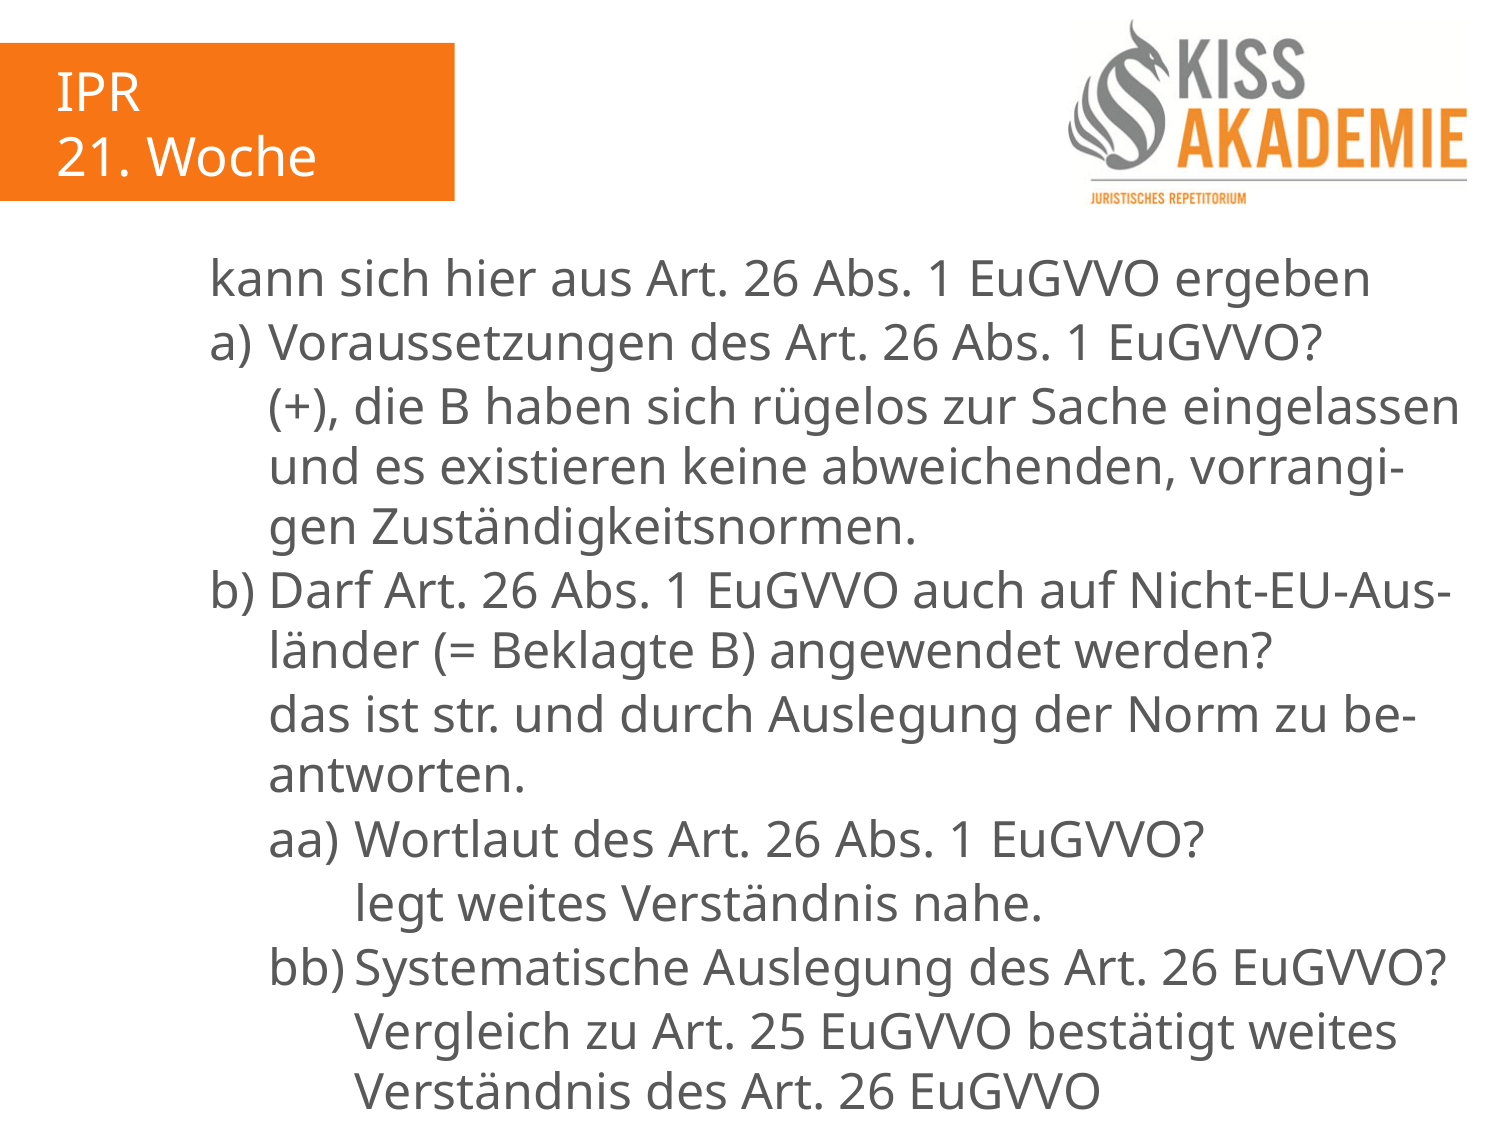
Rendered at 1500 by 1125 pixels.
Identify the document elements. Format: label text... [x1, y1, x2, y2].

text_box [0, 41, 457, 203]
text_box kann sich hier aus Art. 26 Abs. 1 EuGVVO ergeben a) Voraussetzungen des Art. 26 Abs. 1 EuGVVO? (+), die B haben sich rügelos zur Sache eingelassen und es existieren keine abweichenden, vorrangi- gen Zuständigkeitsnormen. b) Darf Art. 26 Abs. 1 EuGVVO auch auf Nicht-EU-Aus- länder (= Beklagte B) angewendet werden? das ist str. und durch Auslegung der Norm zu be- antworten. aa) Wortlaut des Art. 26 Abs. 1 EuGVVO? legt weites Verständnis nahe. bb) Systematische Auslegung des Art. 26 EuGVVO? Vergleich zu Art. 25 EuGVVO bestätigt weites Verständnis des Art. 26 EuGVVO [17, 238, 1483, 1125]
picture [1068, 19, 1467, 208]
text_box IPR 21. Woche [41, 49, 432, 195]
